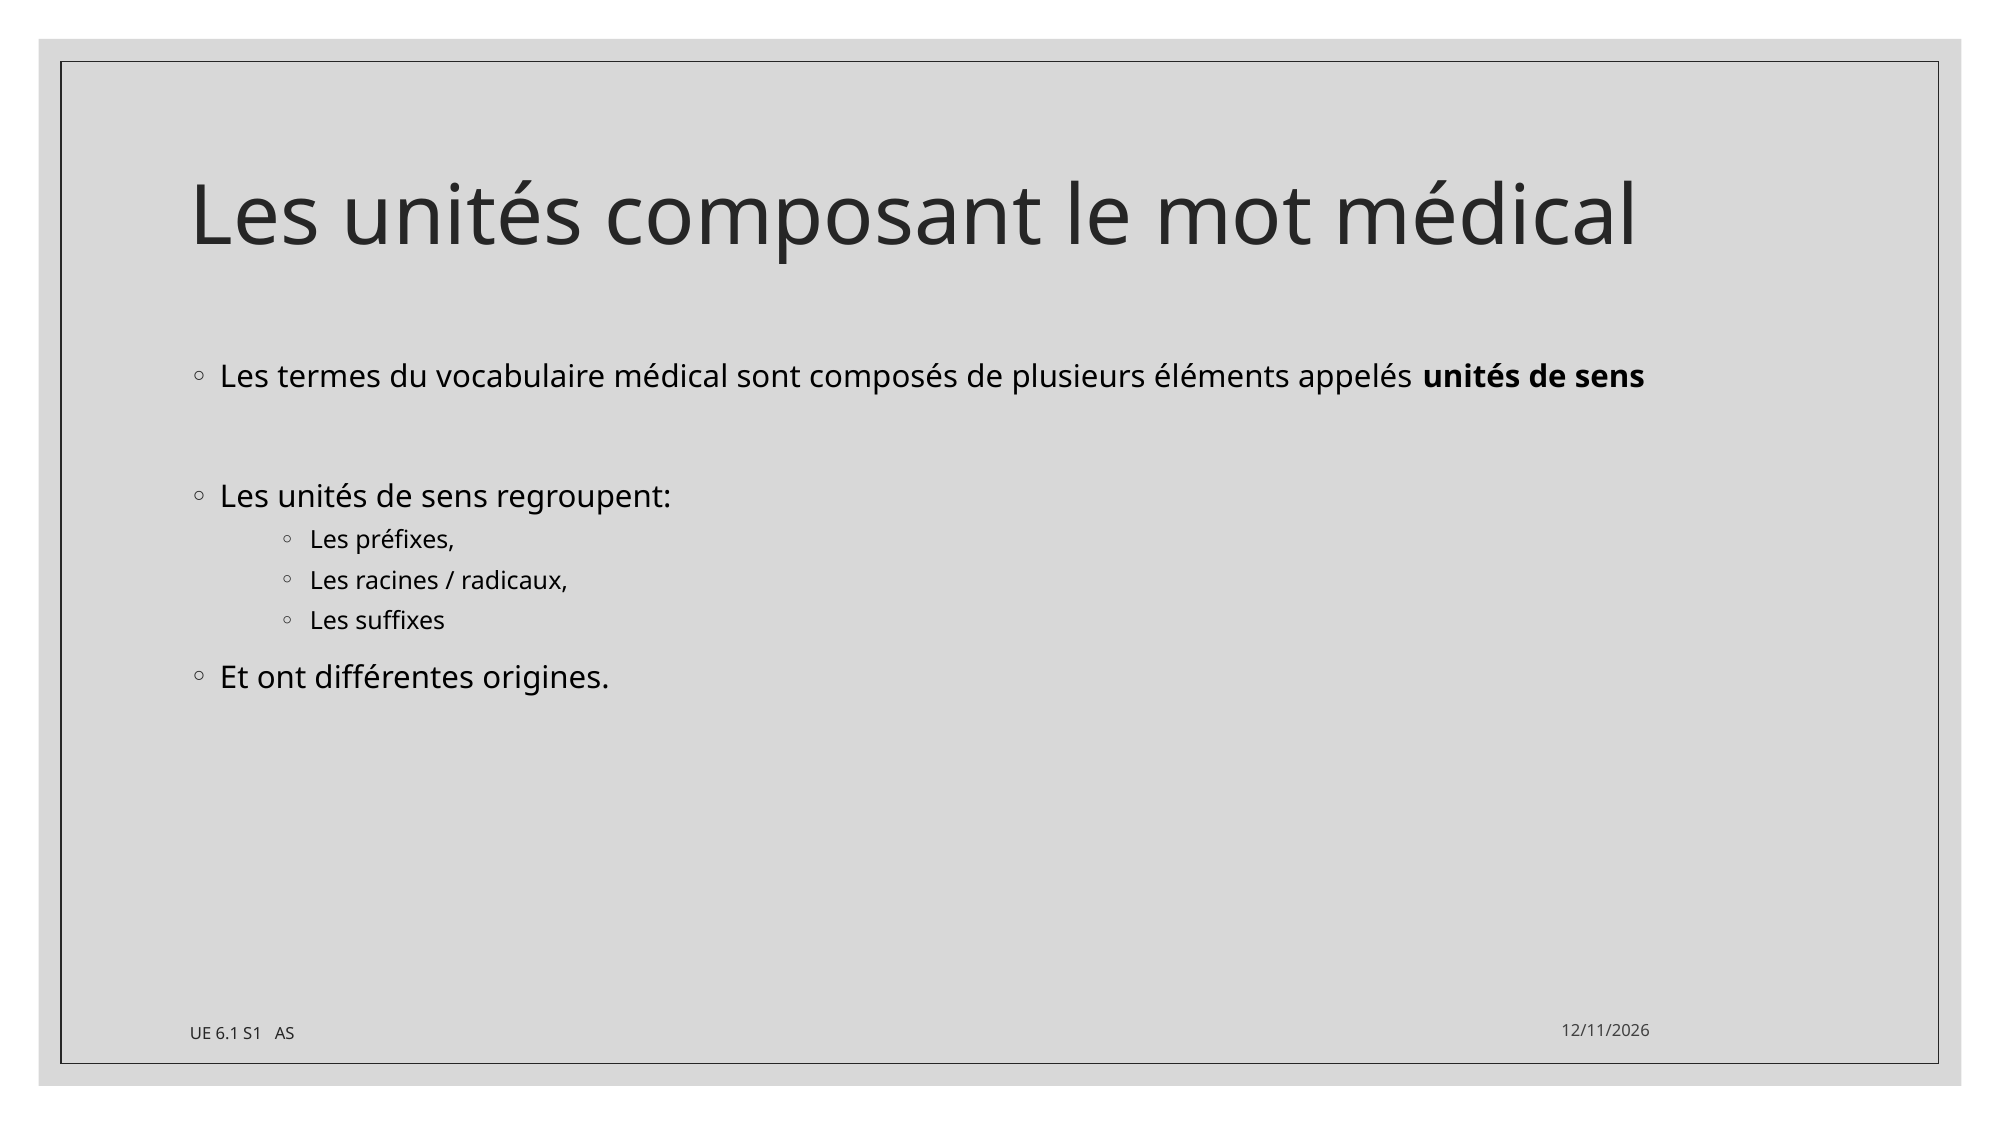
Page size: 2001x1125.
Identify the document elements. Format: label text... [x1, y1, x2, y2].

list Les termes du vocabulaire médical sont composés de plusieurs éléments appelés unités de sens Les unités de sens regroupent: Les préfixes, Les racines / radicaux, Les suffixes Et ont différentes origines. [174, 345, 1825, 977]
title Les unités composant le mot médical [174, 105, 1825, 331]
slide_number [1190, 990, 1665, 1050]
footer UE 6.1 S1 AS [174, 990, 1130, 1050]
